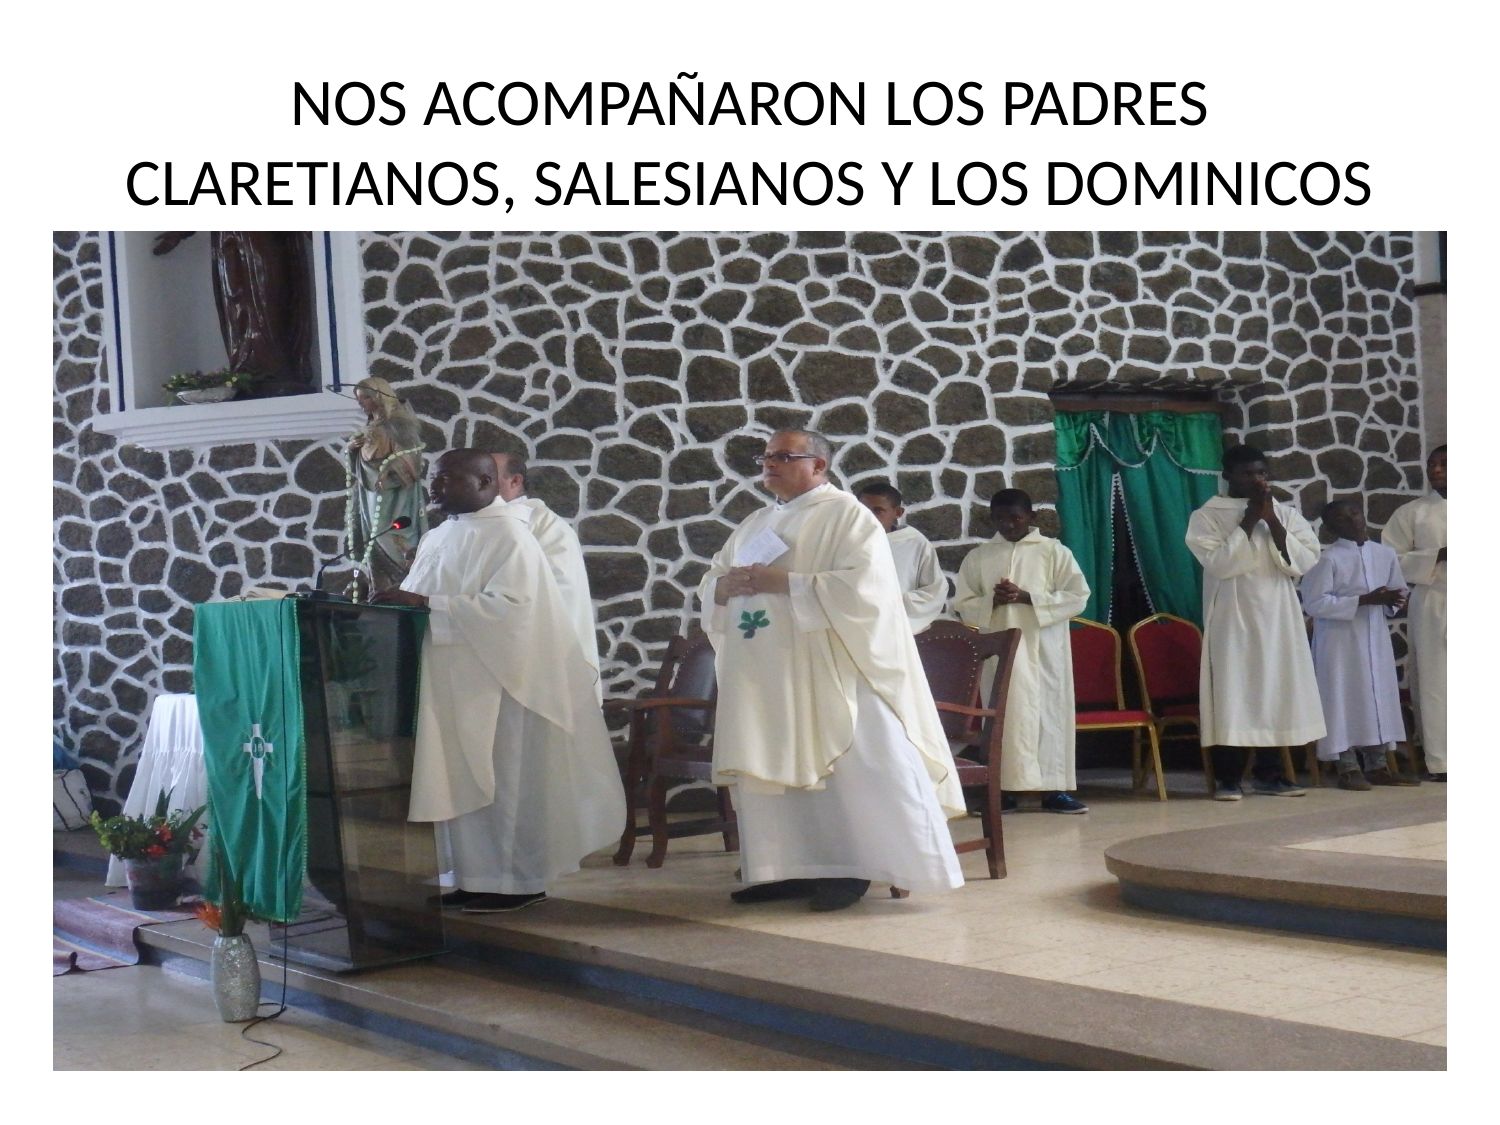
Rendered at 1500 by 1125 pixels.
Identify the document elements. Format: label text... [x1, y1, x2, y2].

title NOS ACOMPAÑARON LOS PADRES CLARETIANOS, SALESIANOS Y LOS DOMINICOS [75, 45, 1425, 230]
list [52, 231, 1448, 1071]
